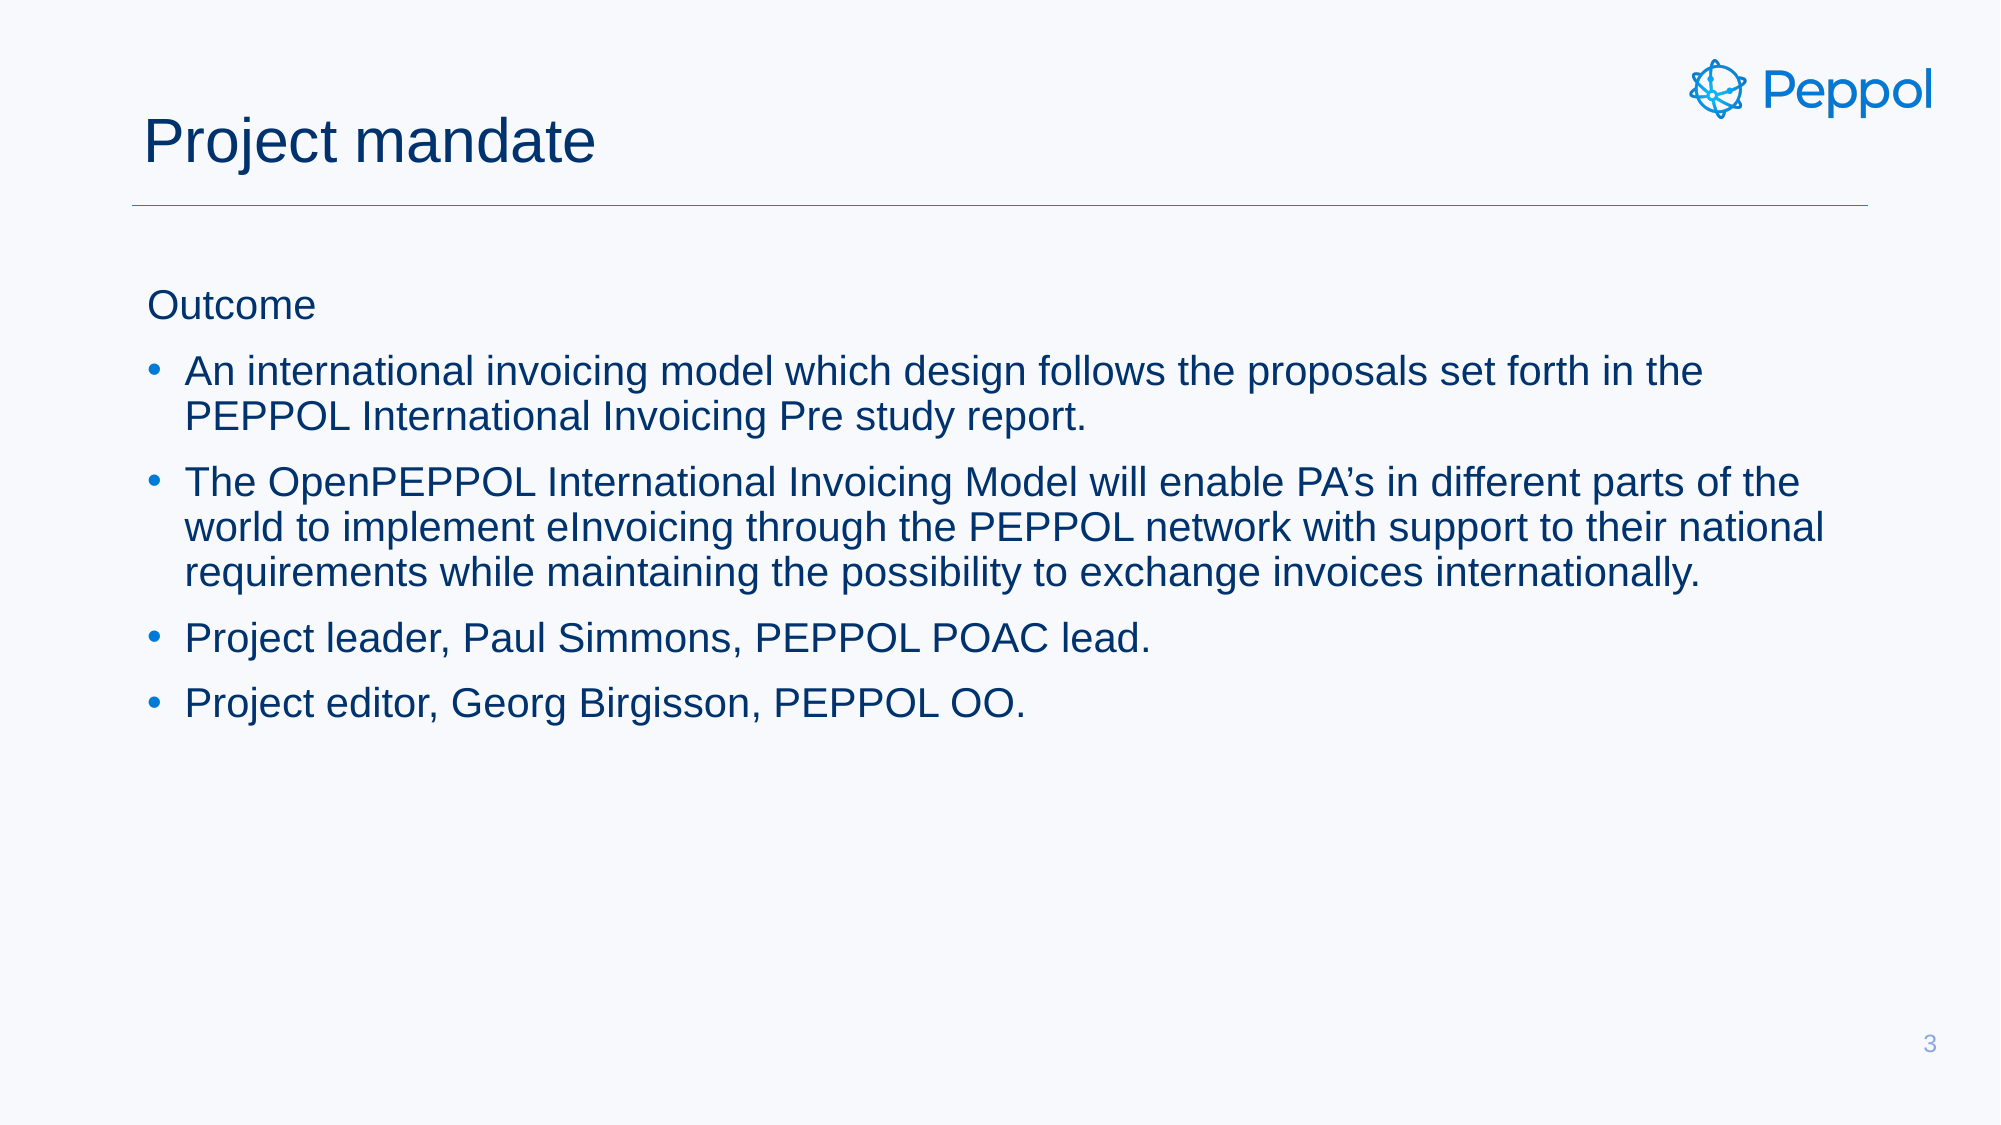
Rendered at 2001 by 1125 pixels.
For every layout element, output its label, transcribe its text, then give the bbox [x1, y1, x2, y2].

slide_number 3 [1897, 1012, 1964, 1072]
list Outcome An international invoicing model which design follows the proposals set forth in the PEPPOL International Invoicing Pre study report. The OpenPEPPOL International Invoicing Model will enable PA’s in different parts of the world to implement eInvoicing through the PEPPOL network with support to their national requirements while maintaining the possibility to exchange invoices internationally. Project leader, Paul Simmons, PEPPOL POAC lead. Project editor, Georg Birgisson, PEPPOL OO. [132, 276, 1868, 912]
picture [1689, 59, 1931, 119]
title Project mandate [128, 96, 1525, 189]
